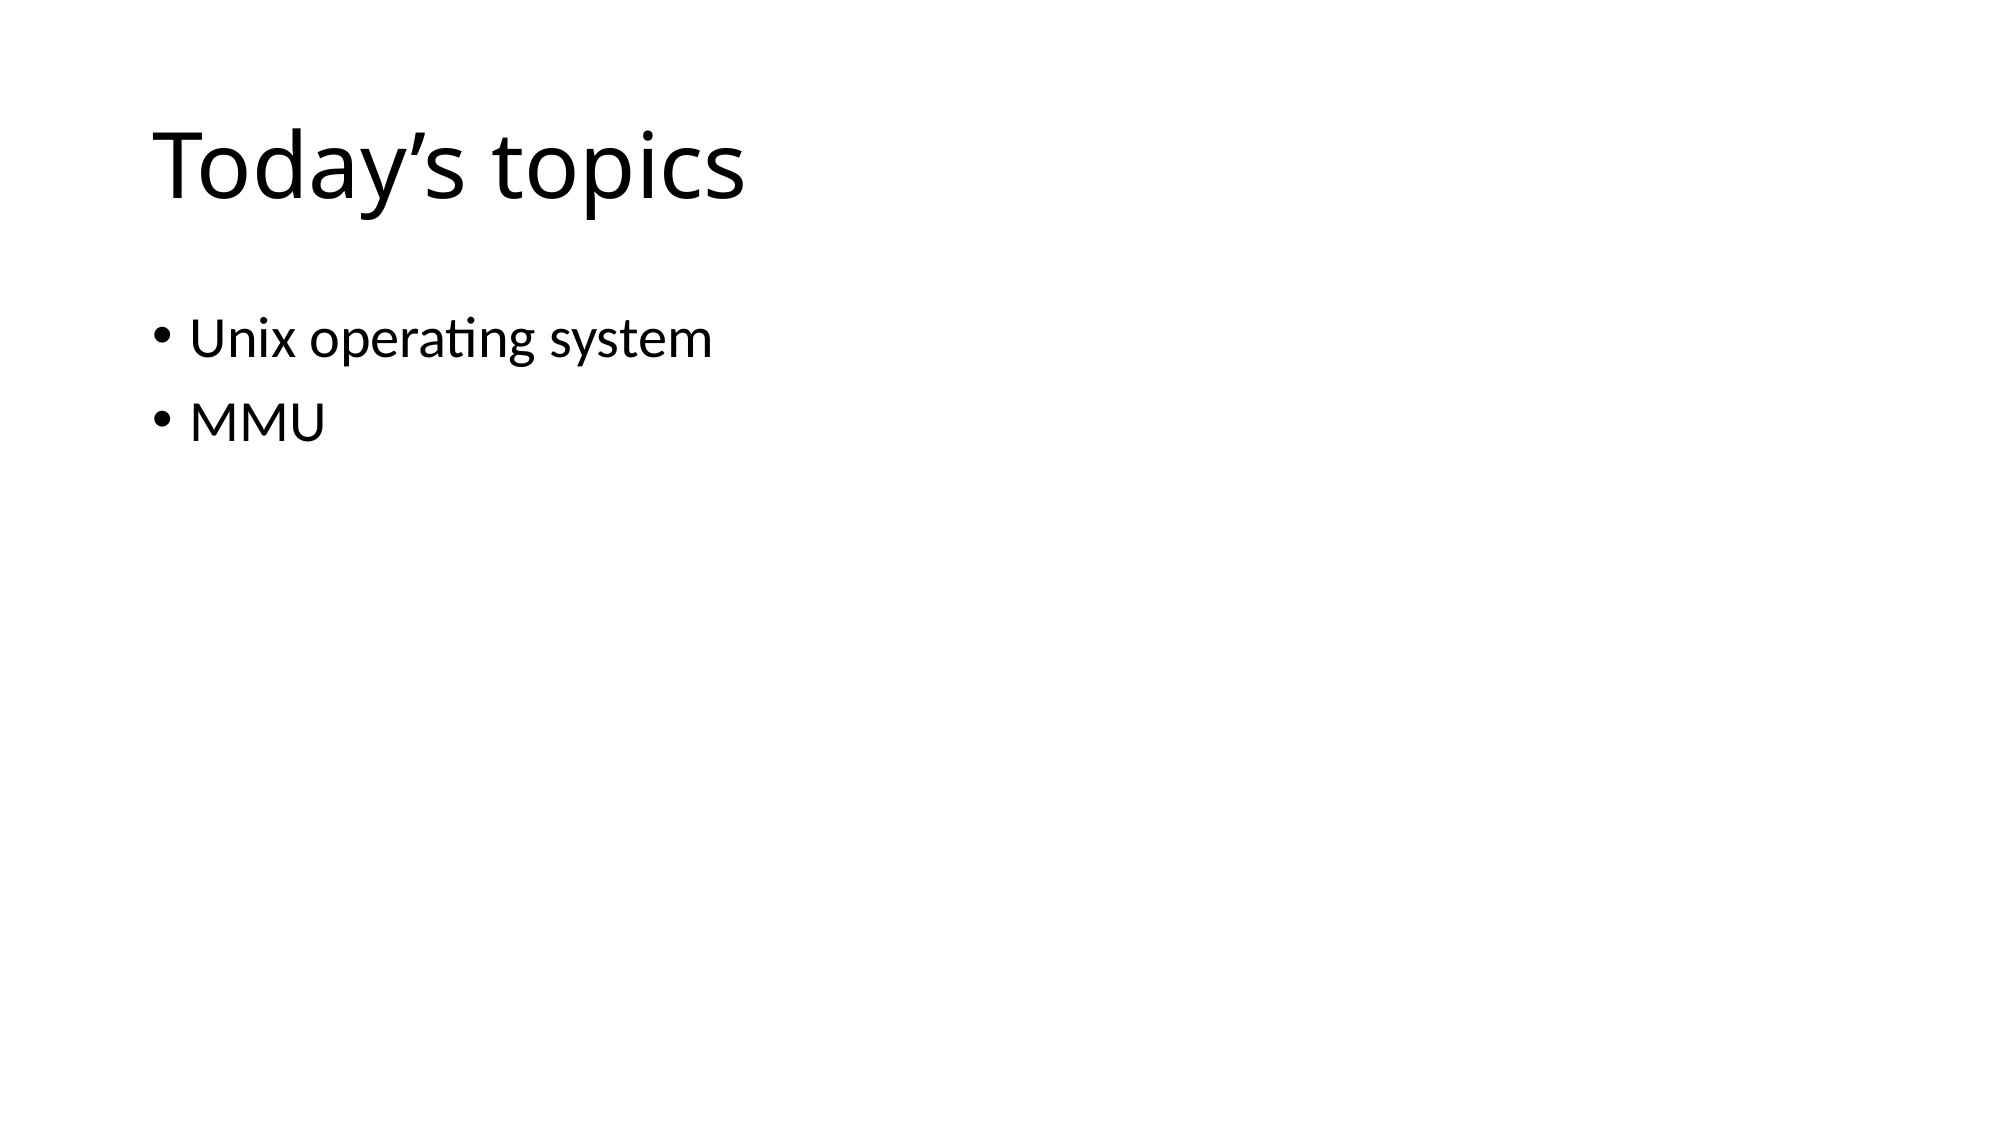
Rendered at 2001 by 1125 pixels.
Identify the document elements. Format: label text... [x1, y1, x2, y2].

title Today’s topics [137, 59, 1863, 278]
list Unix operating system MMU [137, 299, 1863, 1014]
